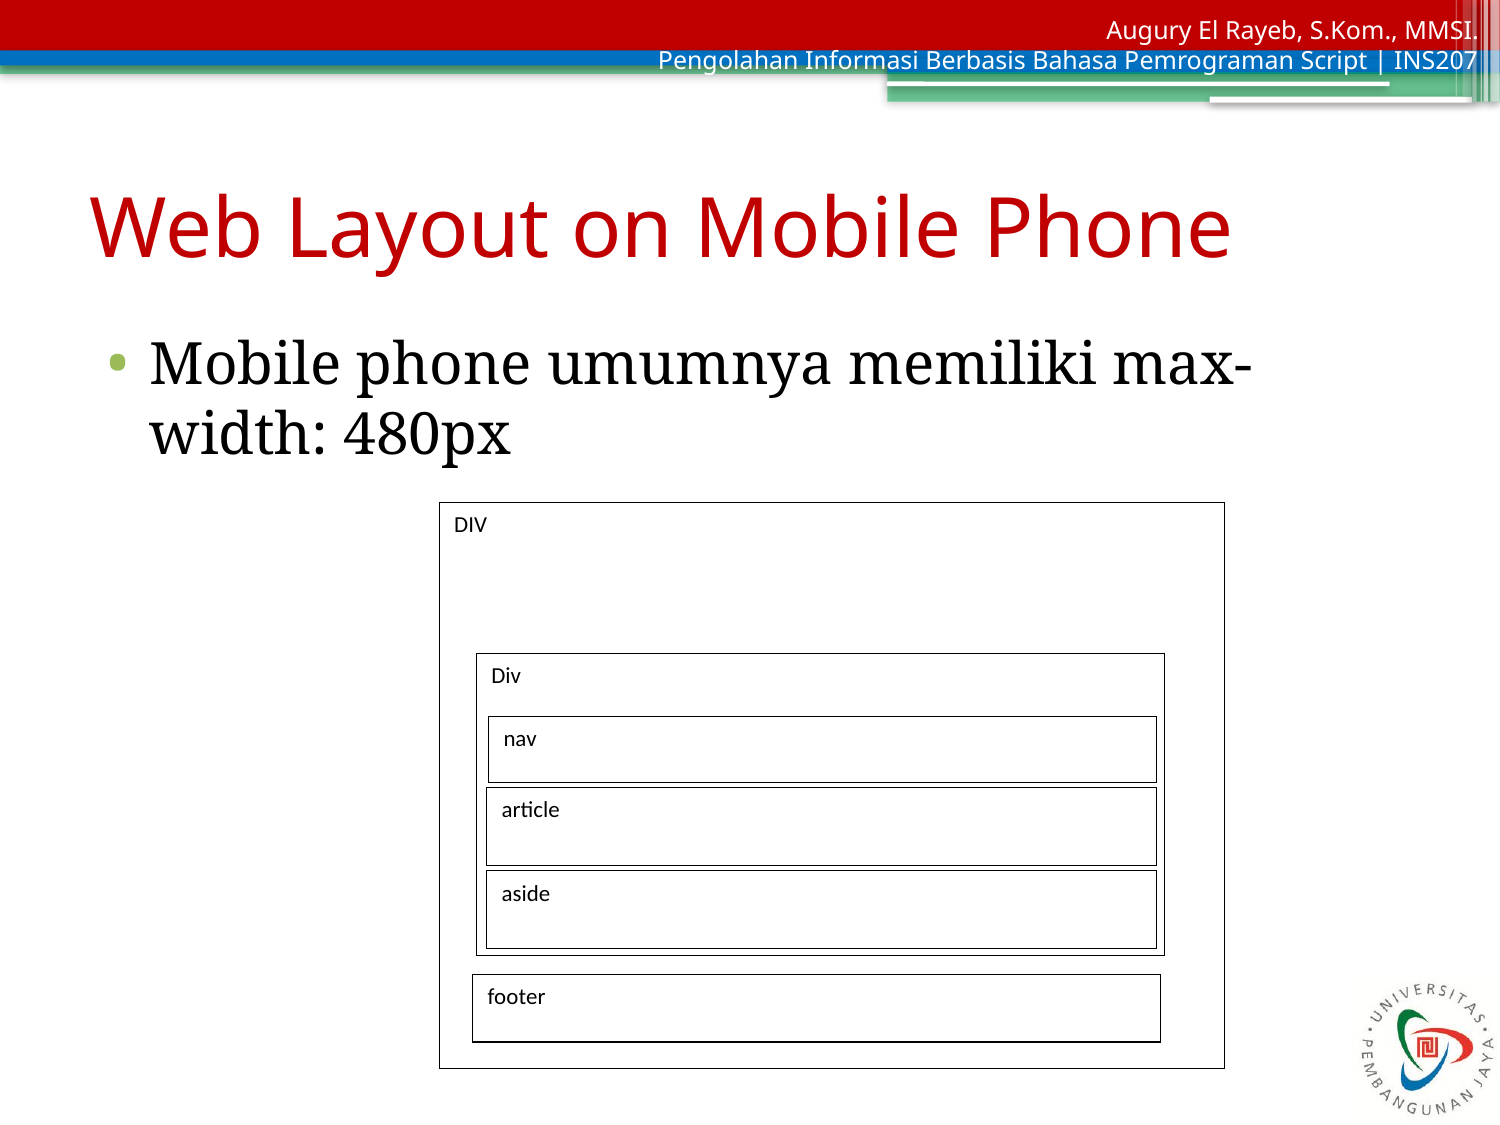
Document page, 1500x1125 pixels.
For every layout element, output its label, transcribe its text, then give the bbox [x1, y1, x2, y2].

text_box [438, 502, 1225, 1069]
title Web Layout on Mobile Phone [75, 137, 1425, 313]
picture [1352, 975, 1500, 1125]
list Mobile phone umumnya memiliki max-width: 480px [75, 318, 1425, 1029]
